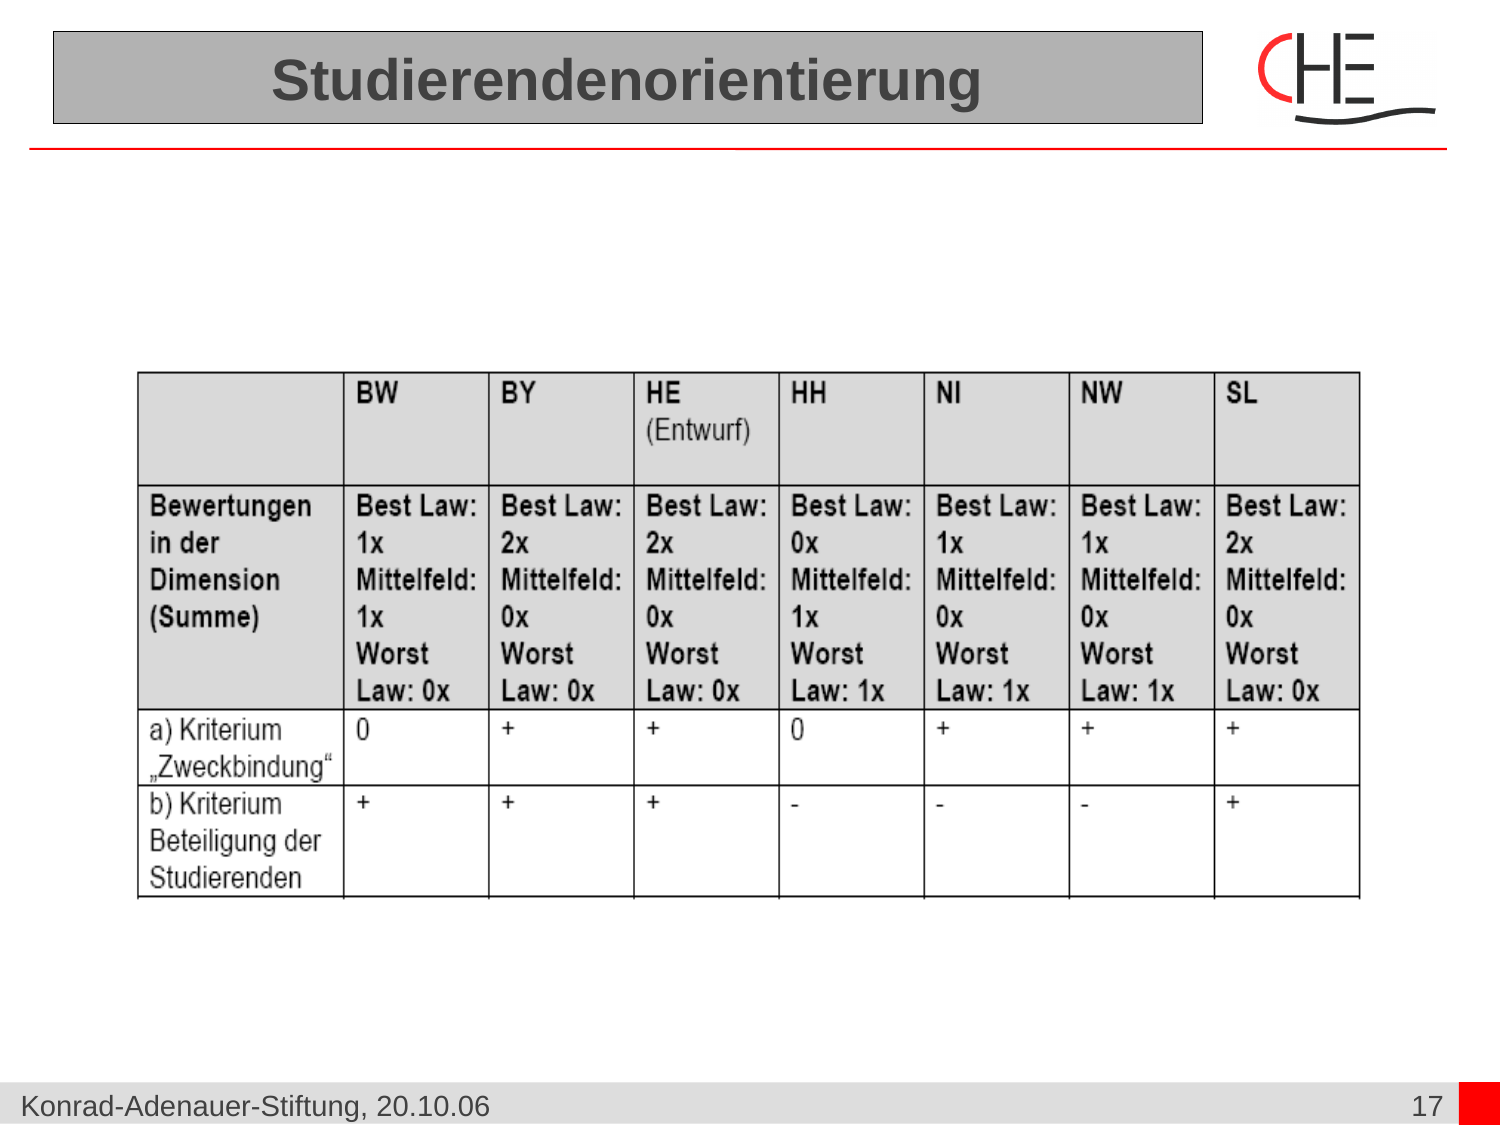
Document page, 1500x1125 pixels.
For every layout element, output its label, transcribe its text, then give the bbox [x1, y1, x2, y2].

text_box Reform 1: InvestiF-Modell [1257, 31, 1437, 127]
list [133, 361, 1367, 905]
slide_number 17 [1335, 1079, 1459, 1125]
footer Konrad-Adenauer-Stiftung, 20.10.06 [5, 1079, 1335, 1125]
title Studierendenorientierung [53, 31, 1203, 124]
